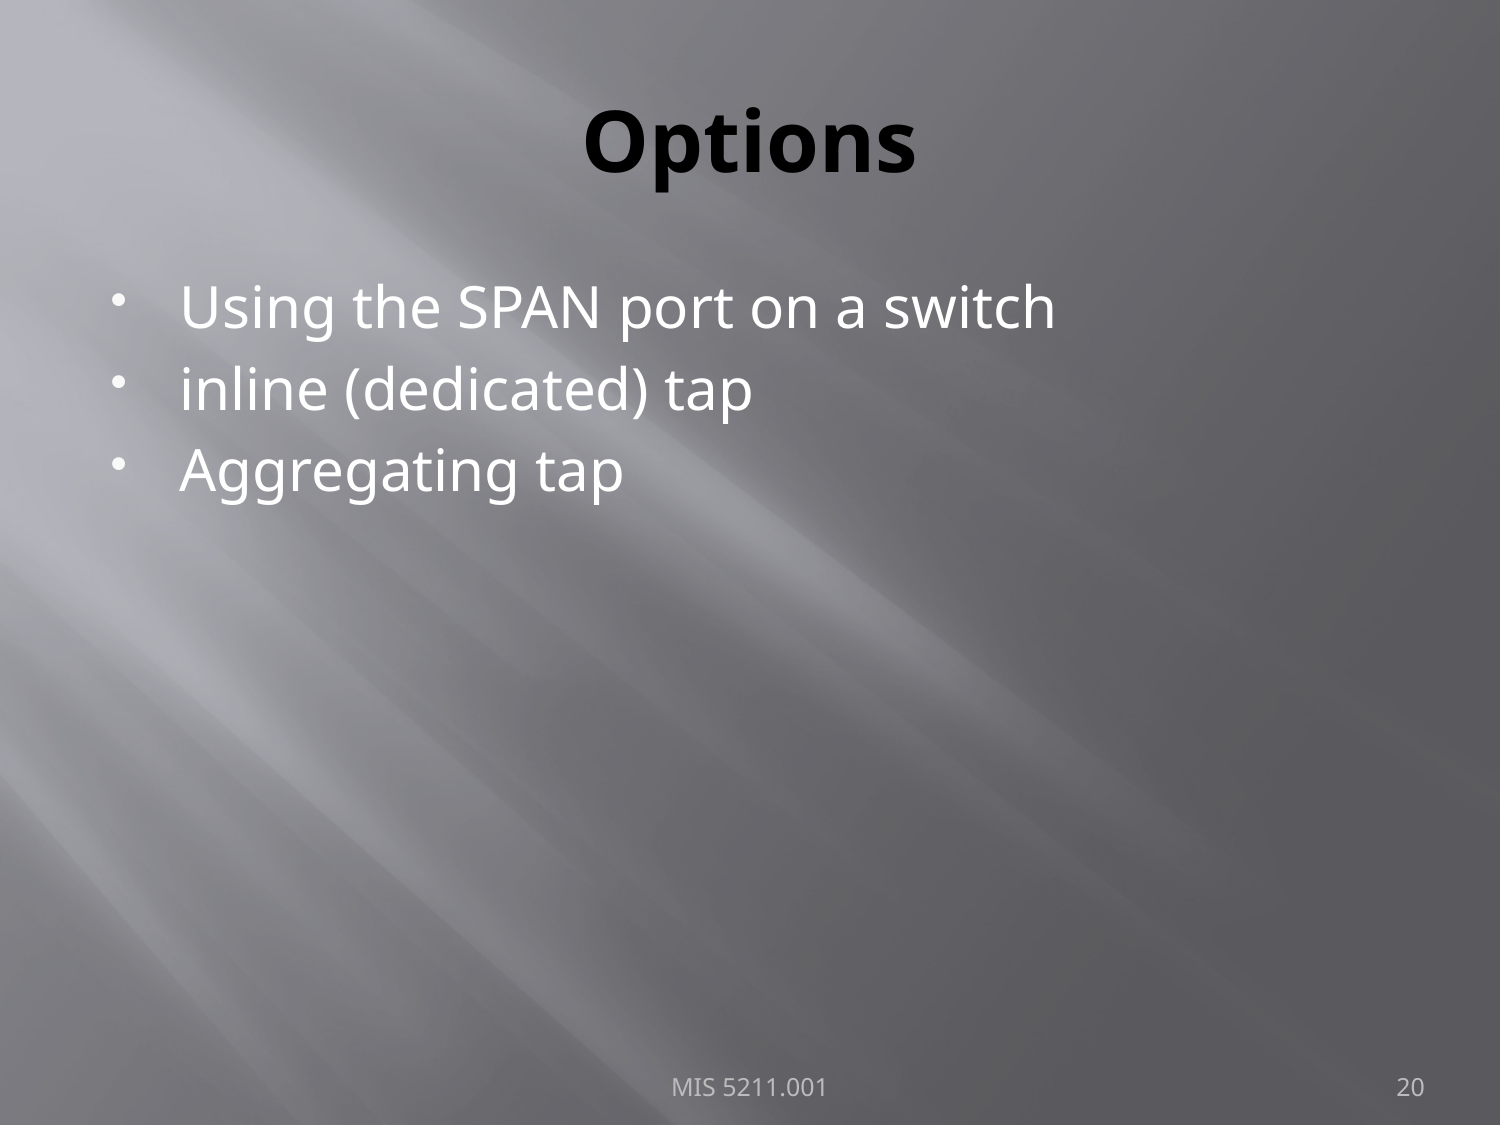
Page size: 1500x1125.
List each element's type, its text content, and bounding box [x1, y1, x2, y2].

footer MIS 5211.001 [512, 1052, 988, 1113]
slide_number 20 [1299, 1052, 1425, 1113]
list Using the SPAN port on a switch inline (dedicated) tap Aggregating tap [75, 262, 1425, 1035]
title Options [75, 45, 1425, 233]
